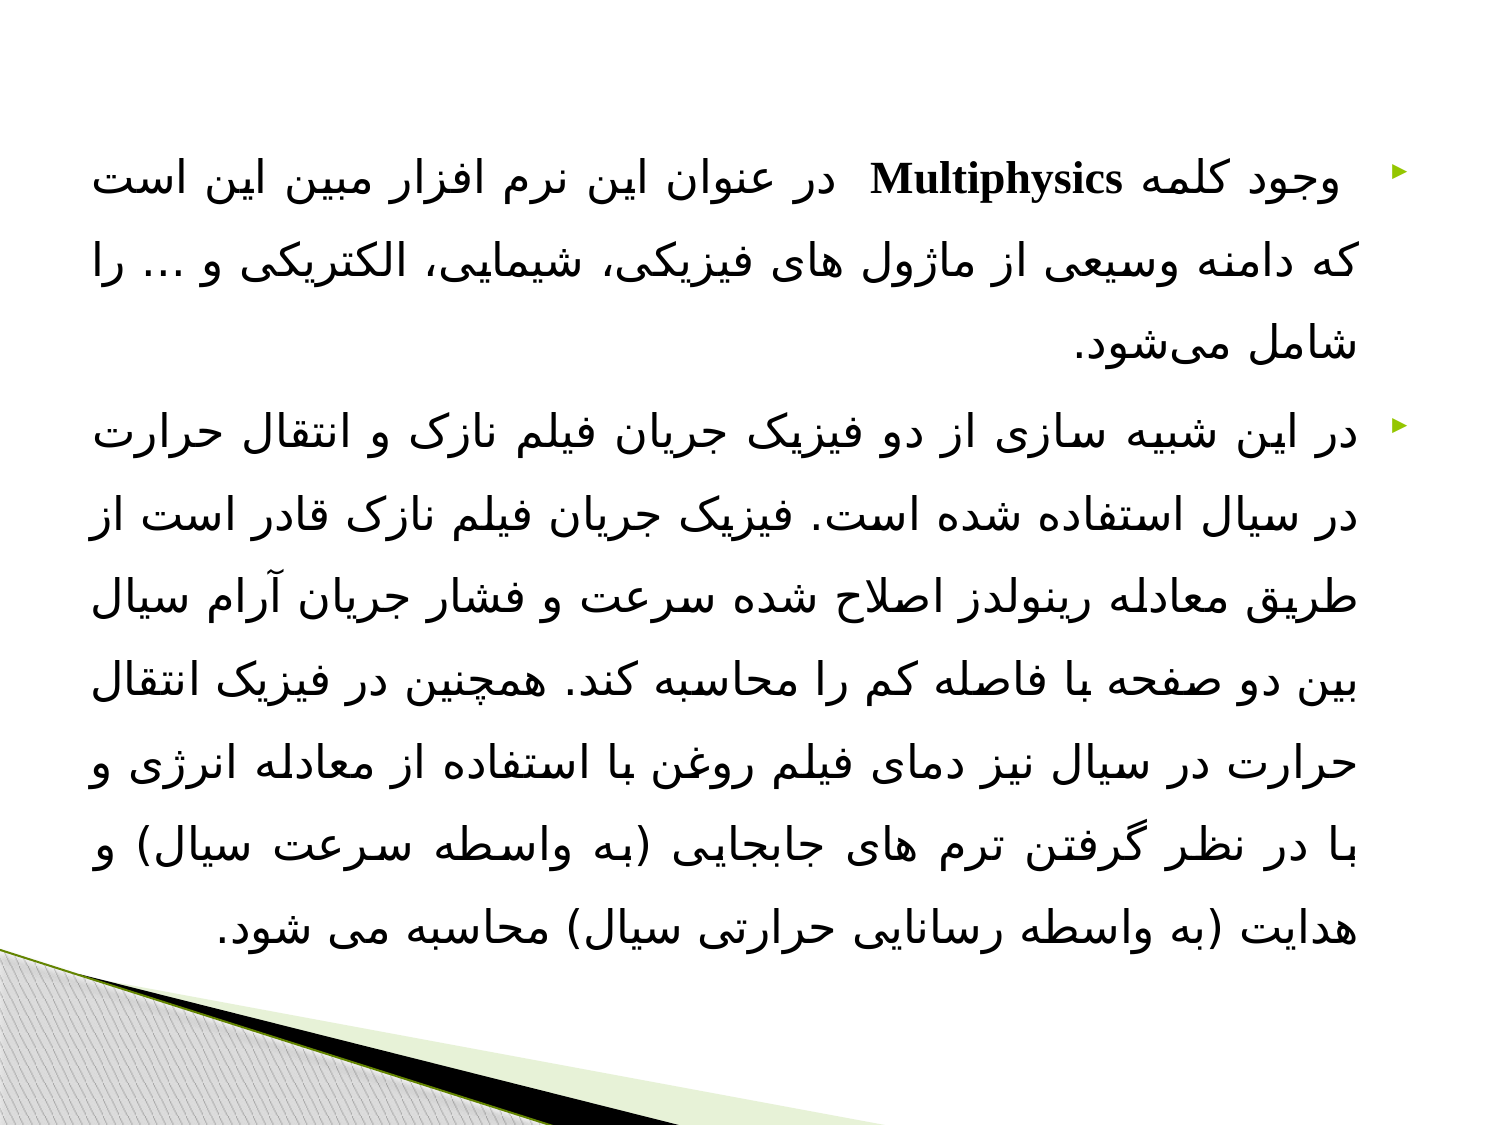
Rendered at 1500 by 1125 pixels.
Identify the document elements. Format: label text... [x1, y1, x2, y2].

list وجود کلمه Multiphysics در عنوان این نرم افزار مبین این است که دامنه وسیعی از ماژول های فیزیکی، شیمایی، الکتریکی و ... را شامل می‌شود. در این شبیه سازی از دو فیزیک جریان فیلم نازک و انتقال حرارت در سیال استفاده شده است. فیزیک جریان فیلم نازک قادر است از طریق معادله رینولدز اصلاح شده سرعت و فشار جریان آرام سیال بین دو صفحه با فاصله کم را محاسبه کند. همچنین در فیزیک انتقال حرارت در سیال نیز دمای فیلم روغن با استفاده از معادله انرژی و با در نظر گرفتن ترم های جابجایی (به واسطه سرعت سیال) و هدایت (به واسطه رسانایی حرارتی سیال) محاسبه می شود. [75, 112, 1425, 986]
